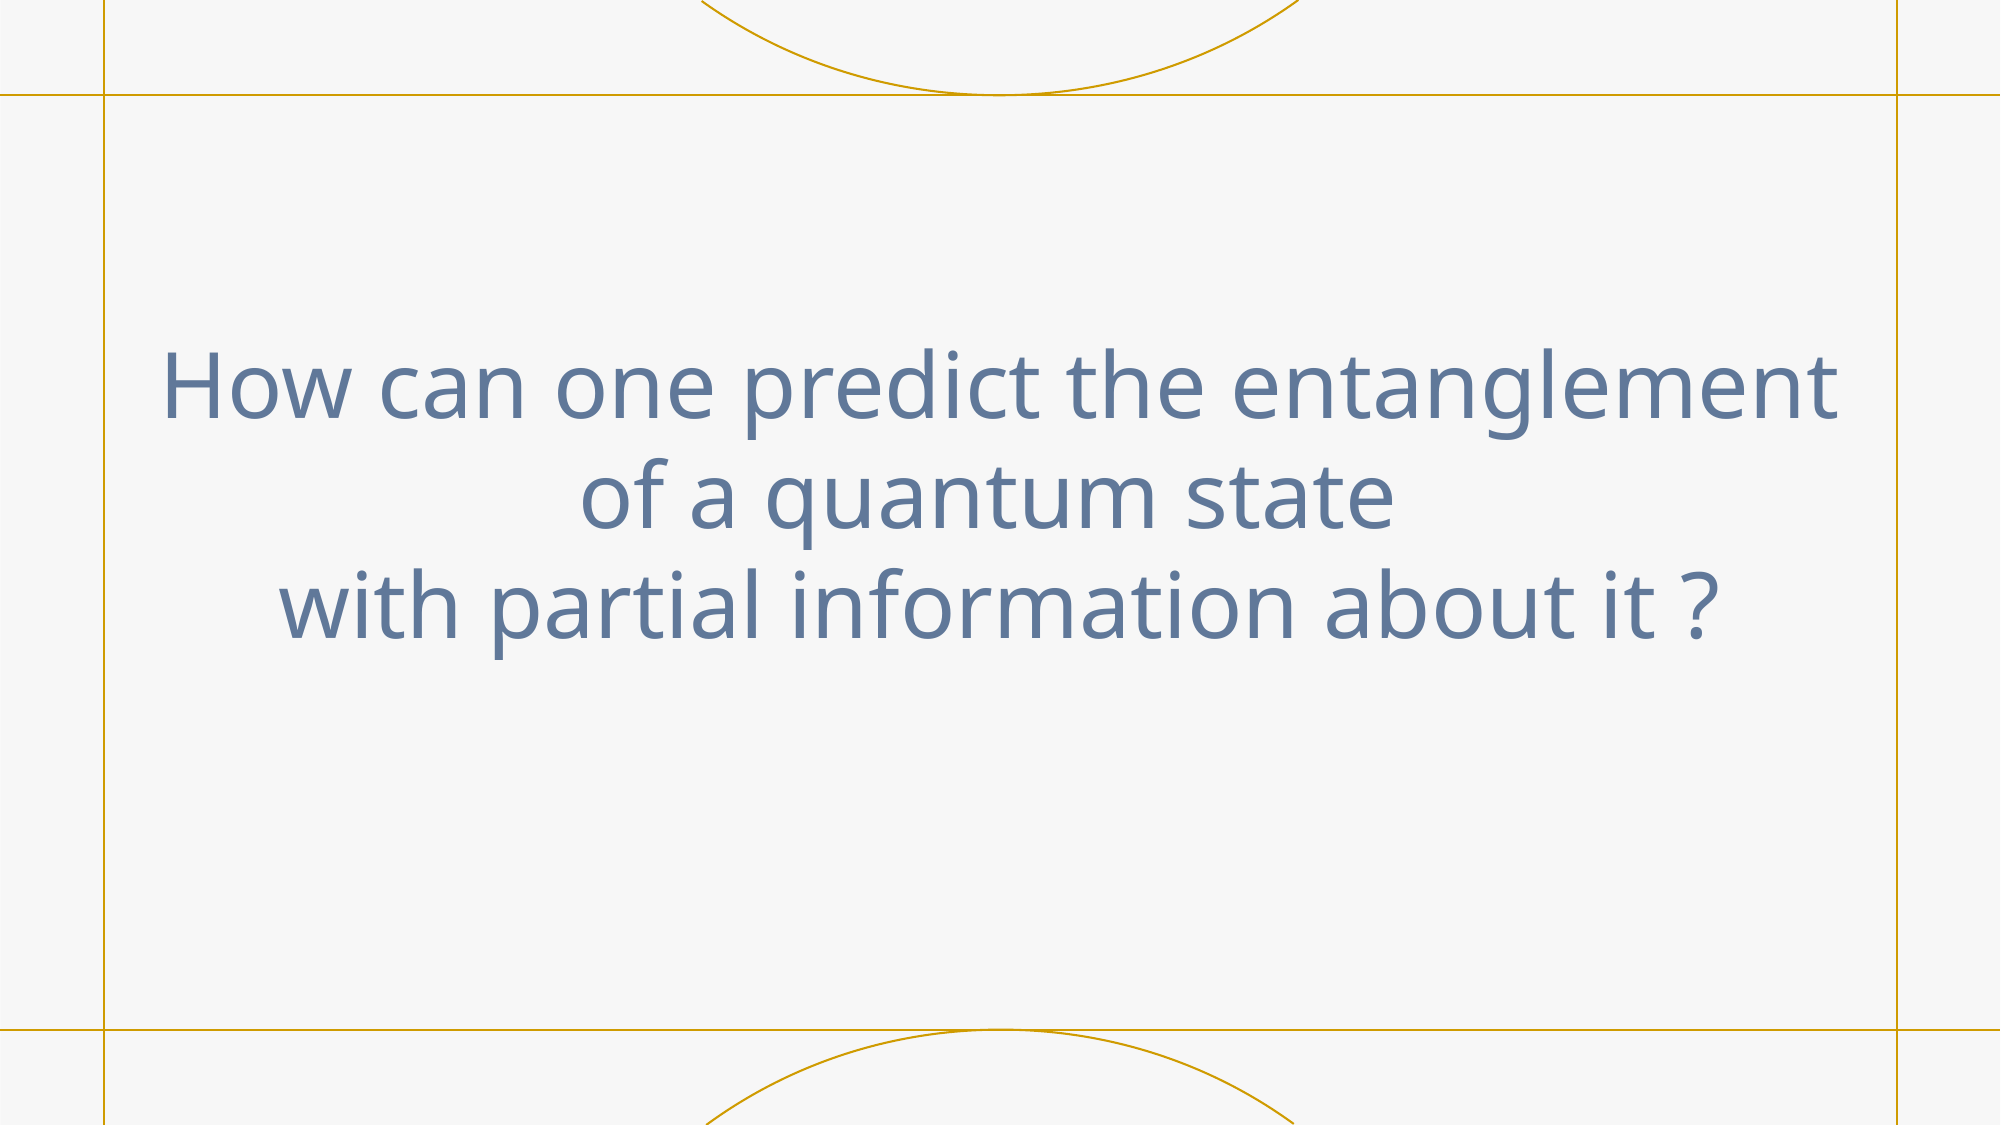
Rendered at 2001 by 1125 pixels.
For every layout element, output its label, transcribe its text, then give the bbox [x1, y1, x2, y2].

title How can one predict the entanglement of a quantum state with partial information about it ? [137, 310, 1863, 674]
